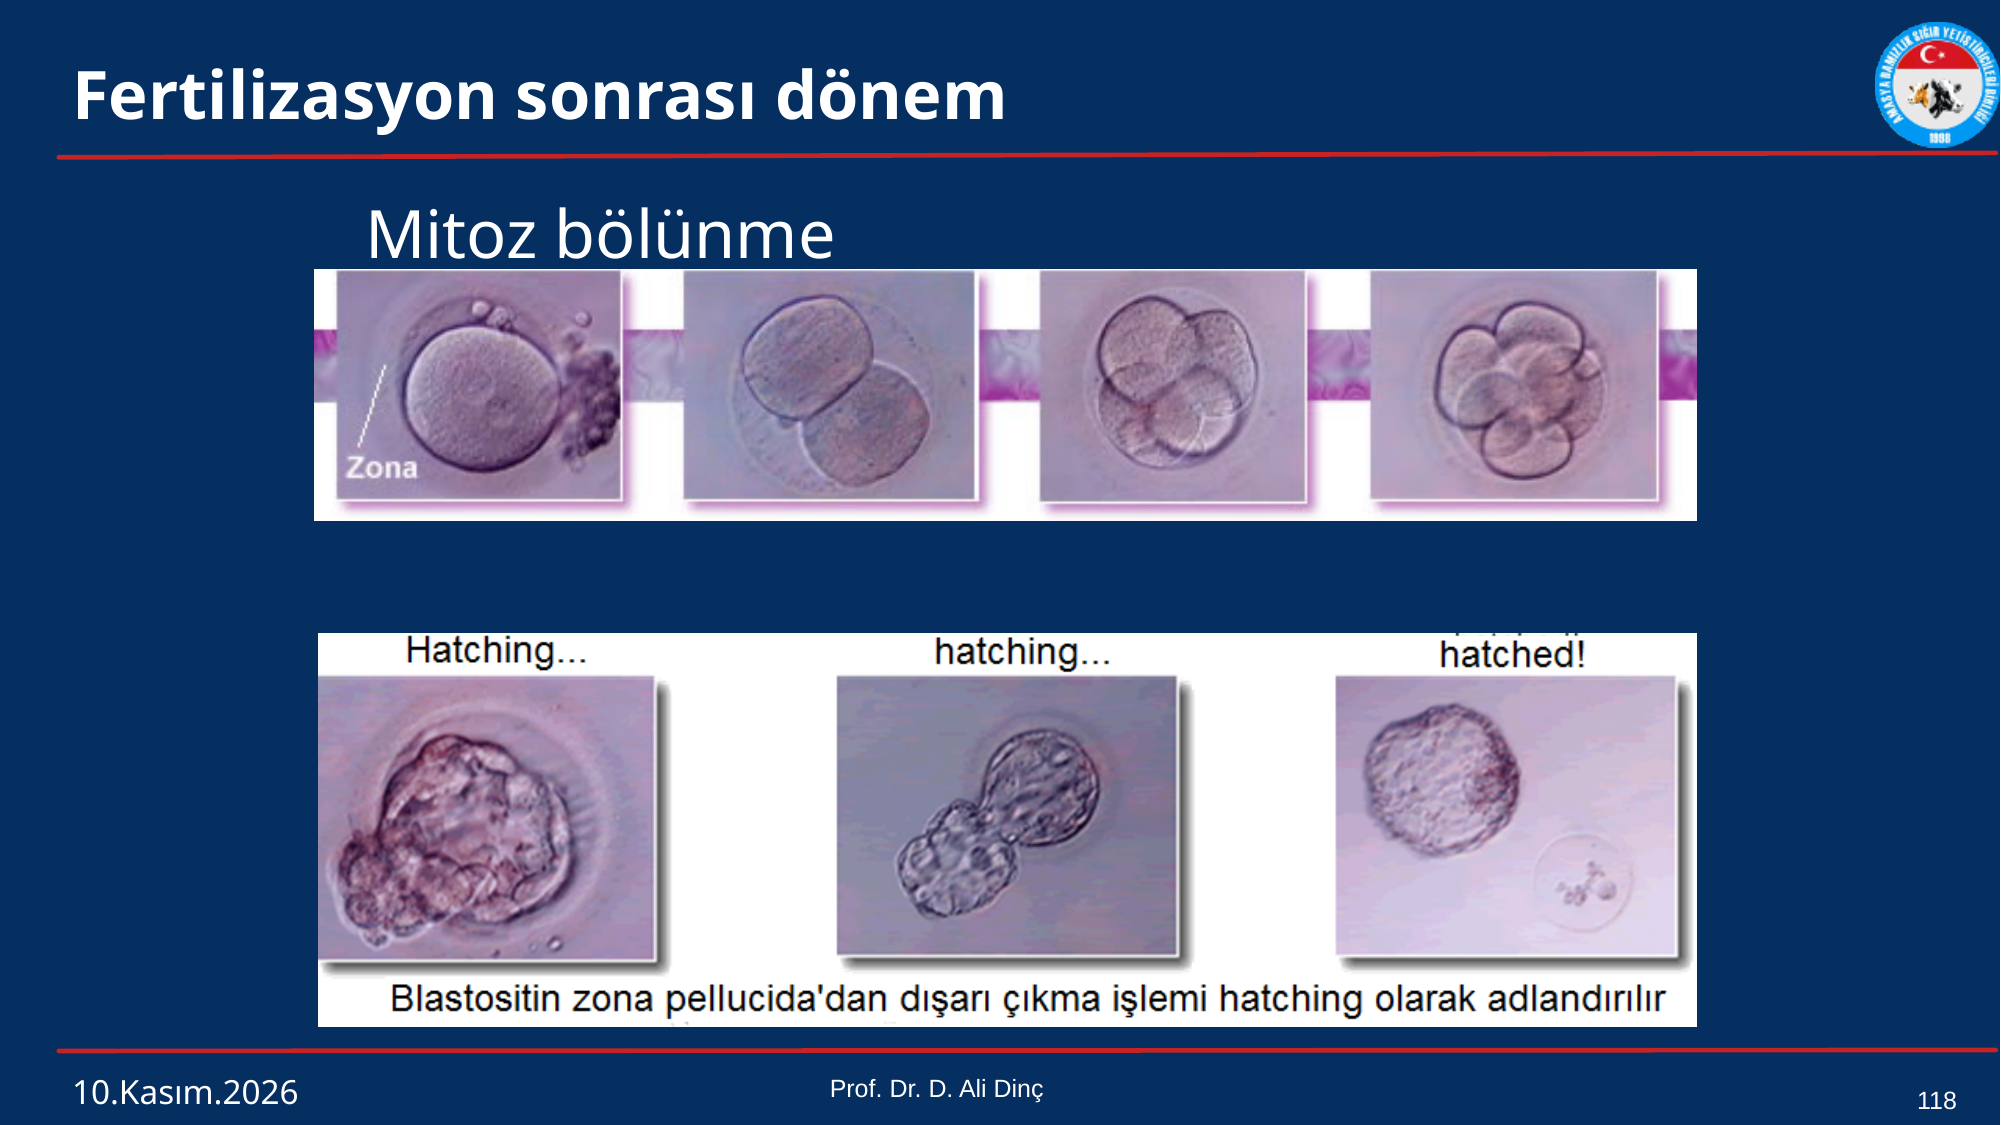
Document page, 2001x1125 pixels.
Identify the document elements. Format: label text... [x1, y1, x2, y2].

footer Prof. Dr. D. Ali Dinç [814, 1065, 1186, 1122]
text_box Mitoz bölünme [350, 184, 1402, 269]
picture [1875, 22, 2001, 148]
picture [314, 269, 1697, 522]
picture [318, 632, 1698, 1028]
slide_number 118 [1711, 1065, 1973, 1122]
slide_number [57, 1063, 471, 1113]
title Fertilizasyon sonrası dönem [57, 45, 1675, 141]
